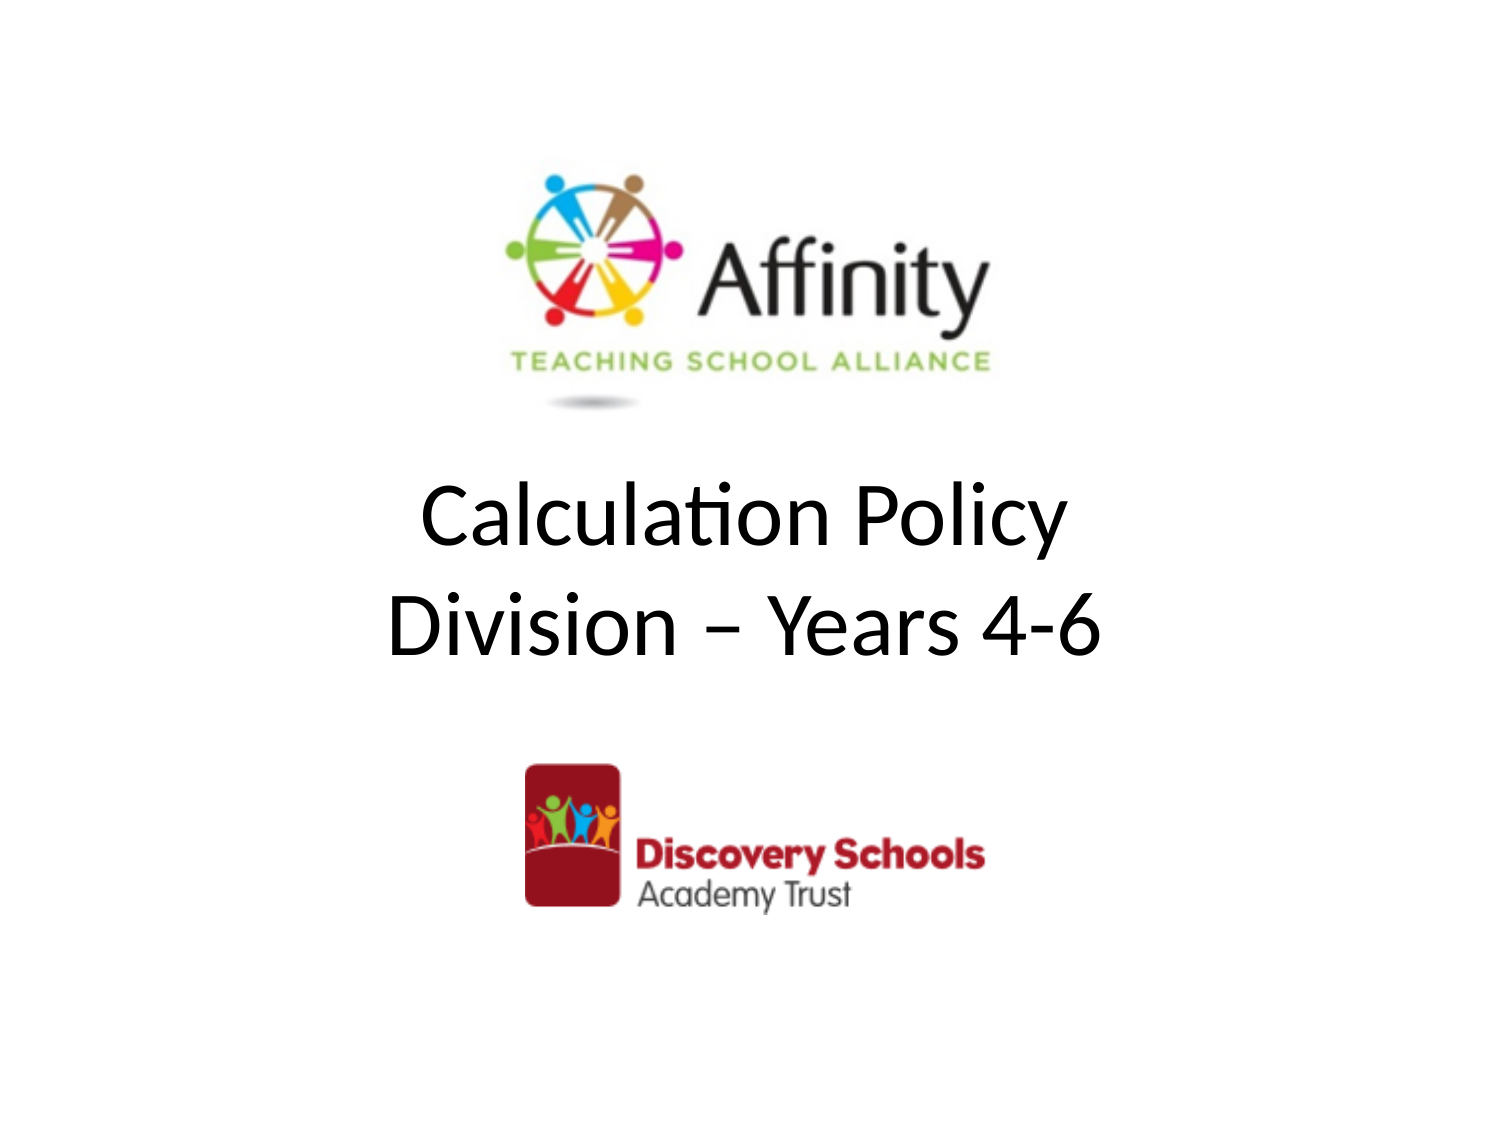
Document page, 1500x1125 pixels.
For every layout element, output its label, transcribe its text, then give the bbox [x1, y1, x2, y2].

title Calculation Policy Division – Years 4-6 [70, 269, 1421, 858]
picture [478, 136, 1019, 445]
picture [525, 760, 999, 915]
